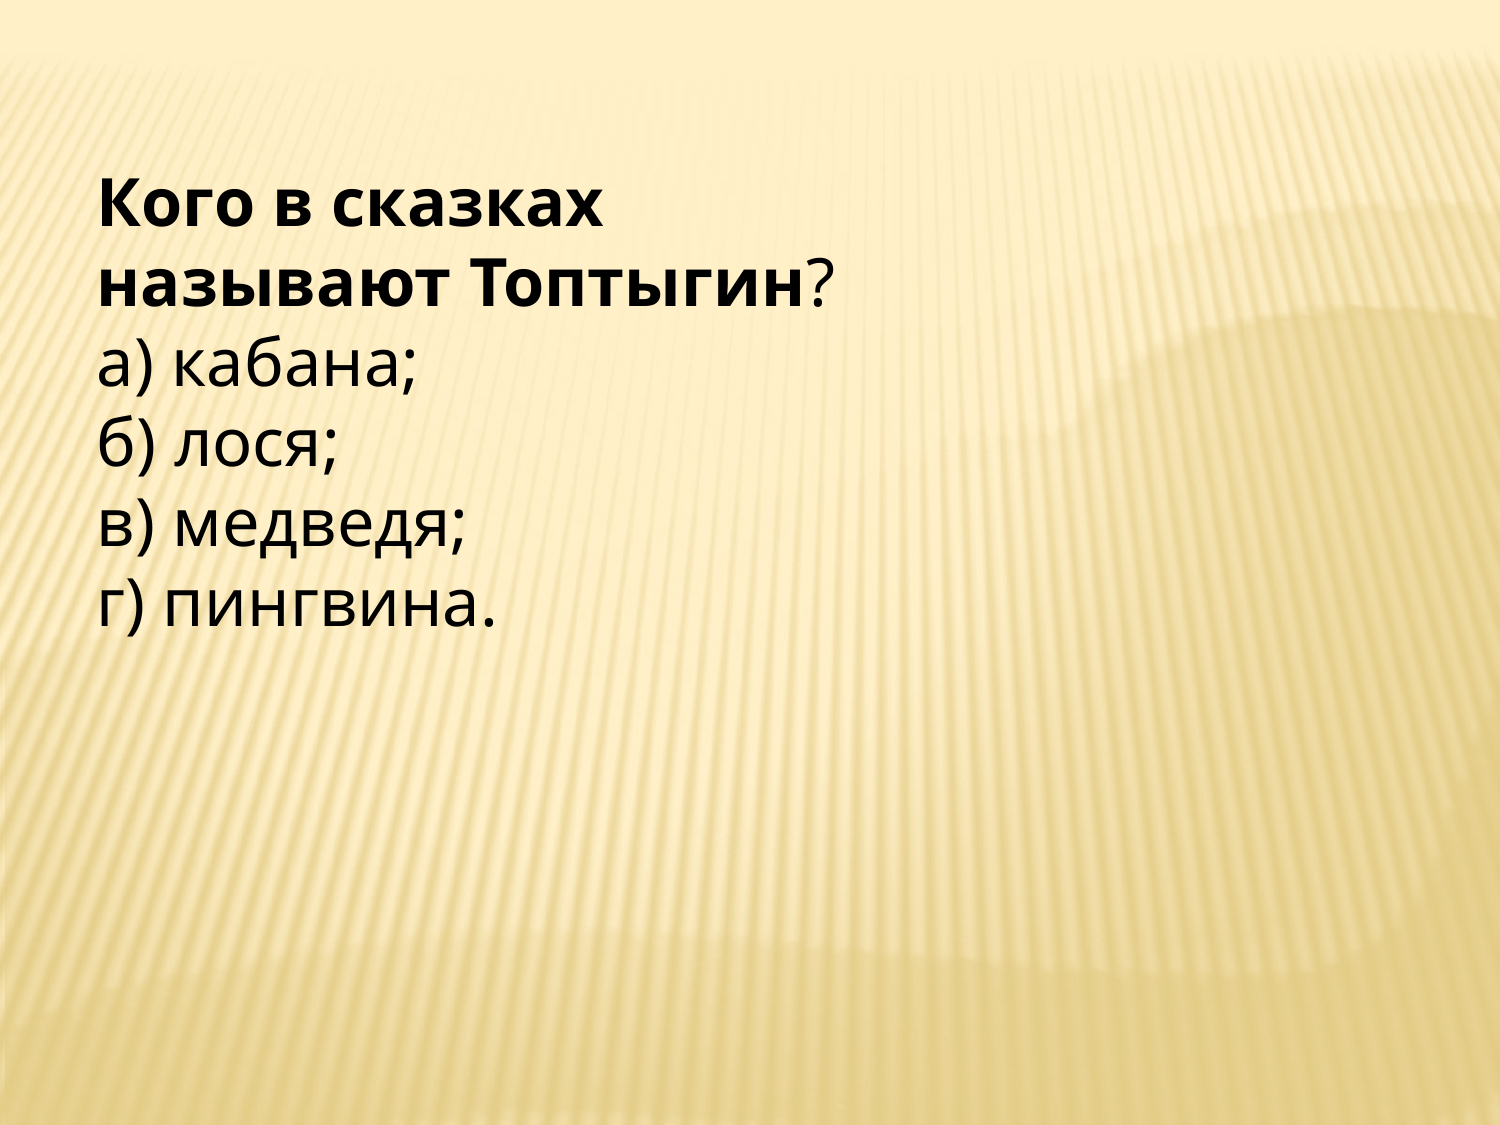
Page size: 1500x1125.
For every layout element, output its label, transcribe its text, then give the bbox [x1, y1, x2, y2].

text_box Кого в сказках называют Топтыгин? а) кабана; б) лося; в) медведя; г) пингвина. [82, 152, 973, 727]
